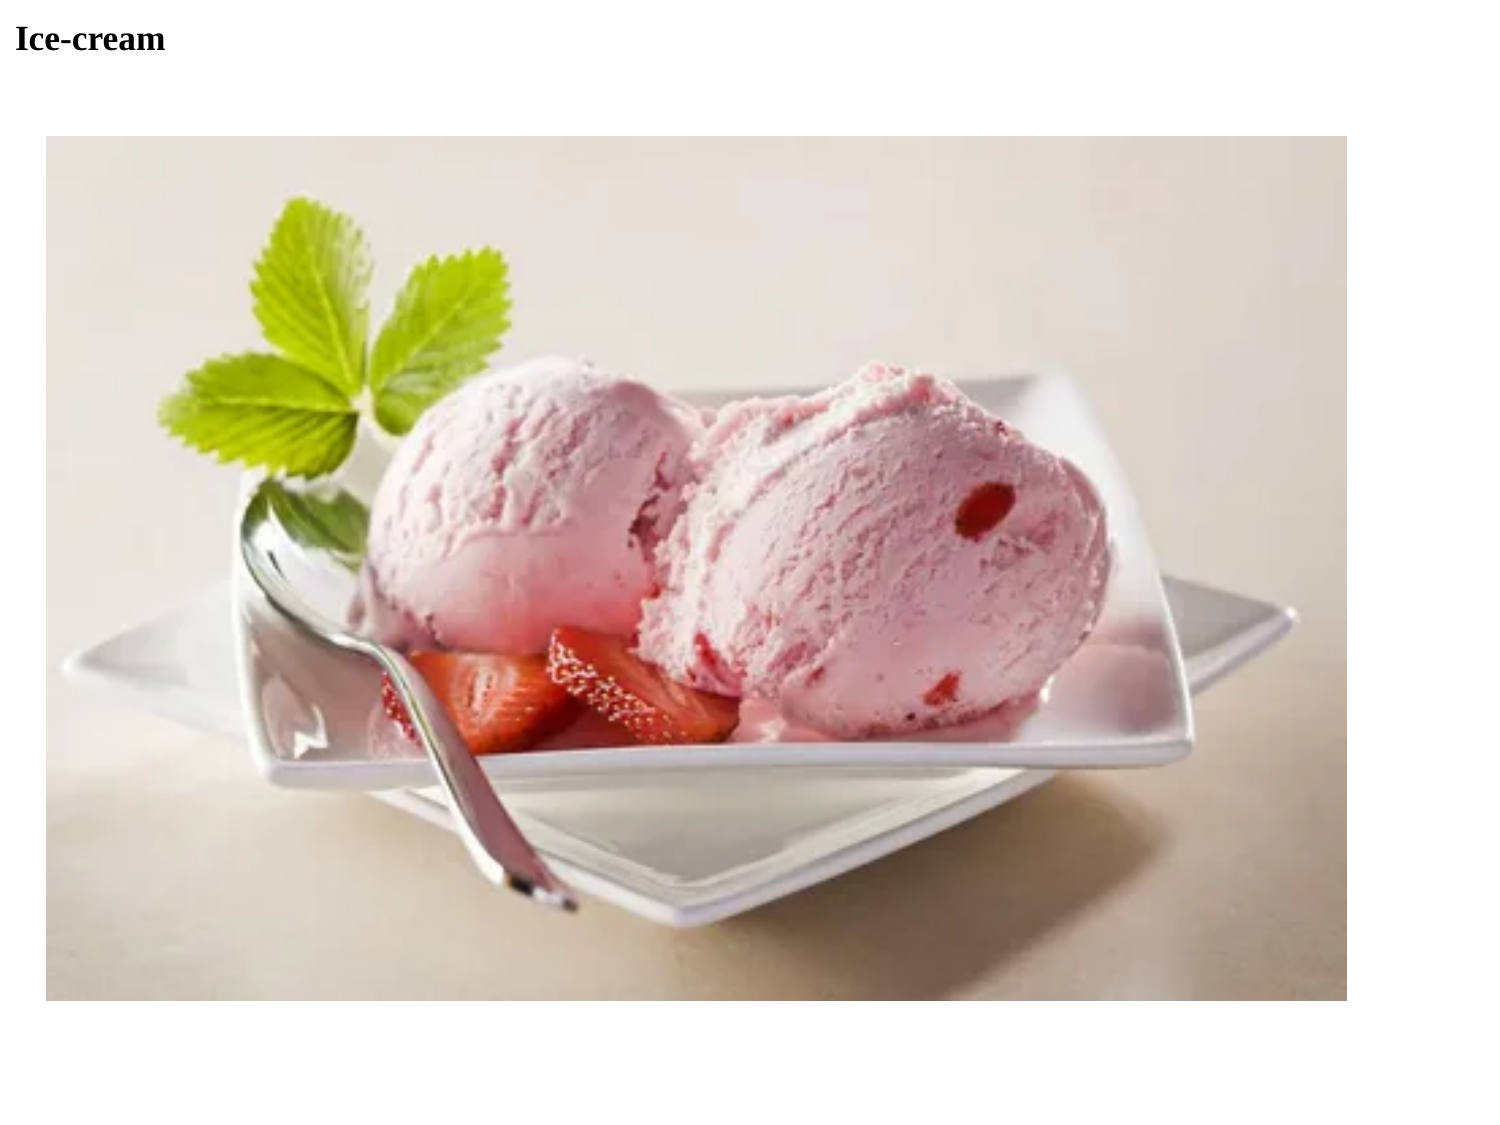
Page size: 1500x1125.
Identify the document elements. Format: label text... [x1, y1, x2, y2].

picture [45, 135, 1347, 1001]
text_box Ice-cream [0, 0, 493, 73]
